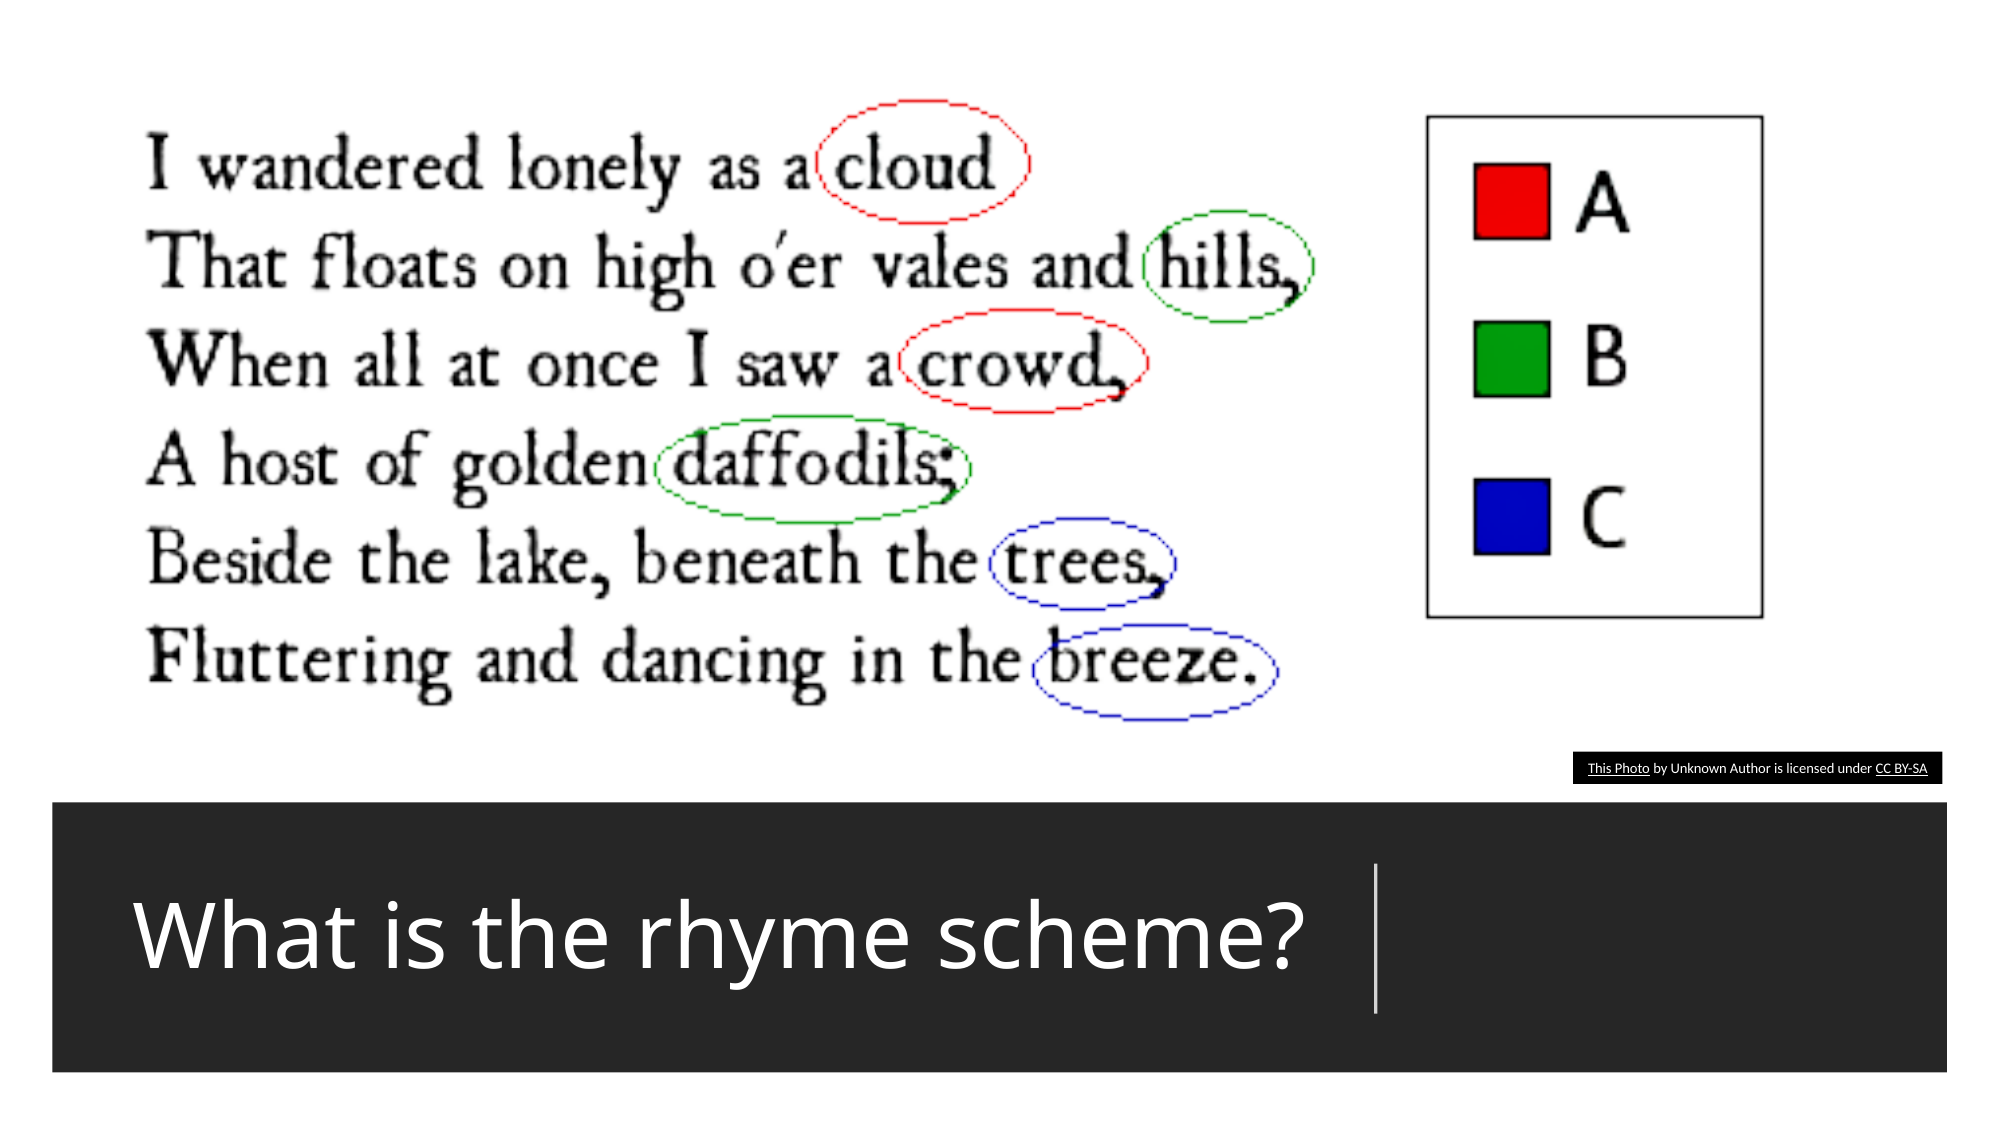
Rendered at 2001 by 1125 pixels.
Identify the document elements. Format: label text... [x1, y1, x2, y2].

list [52, 52, 1947, 785]
title What is the rhyme scheme? [117, 835, 1346, 1043]
text_box [51, 801, 1948, 1073]
